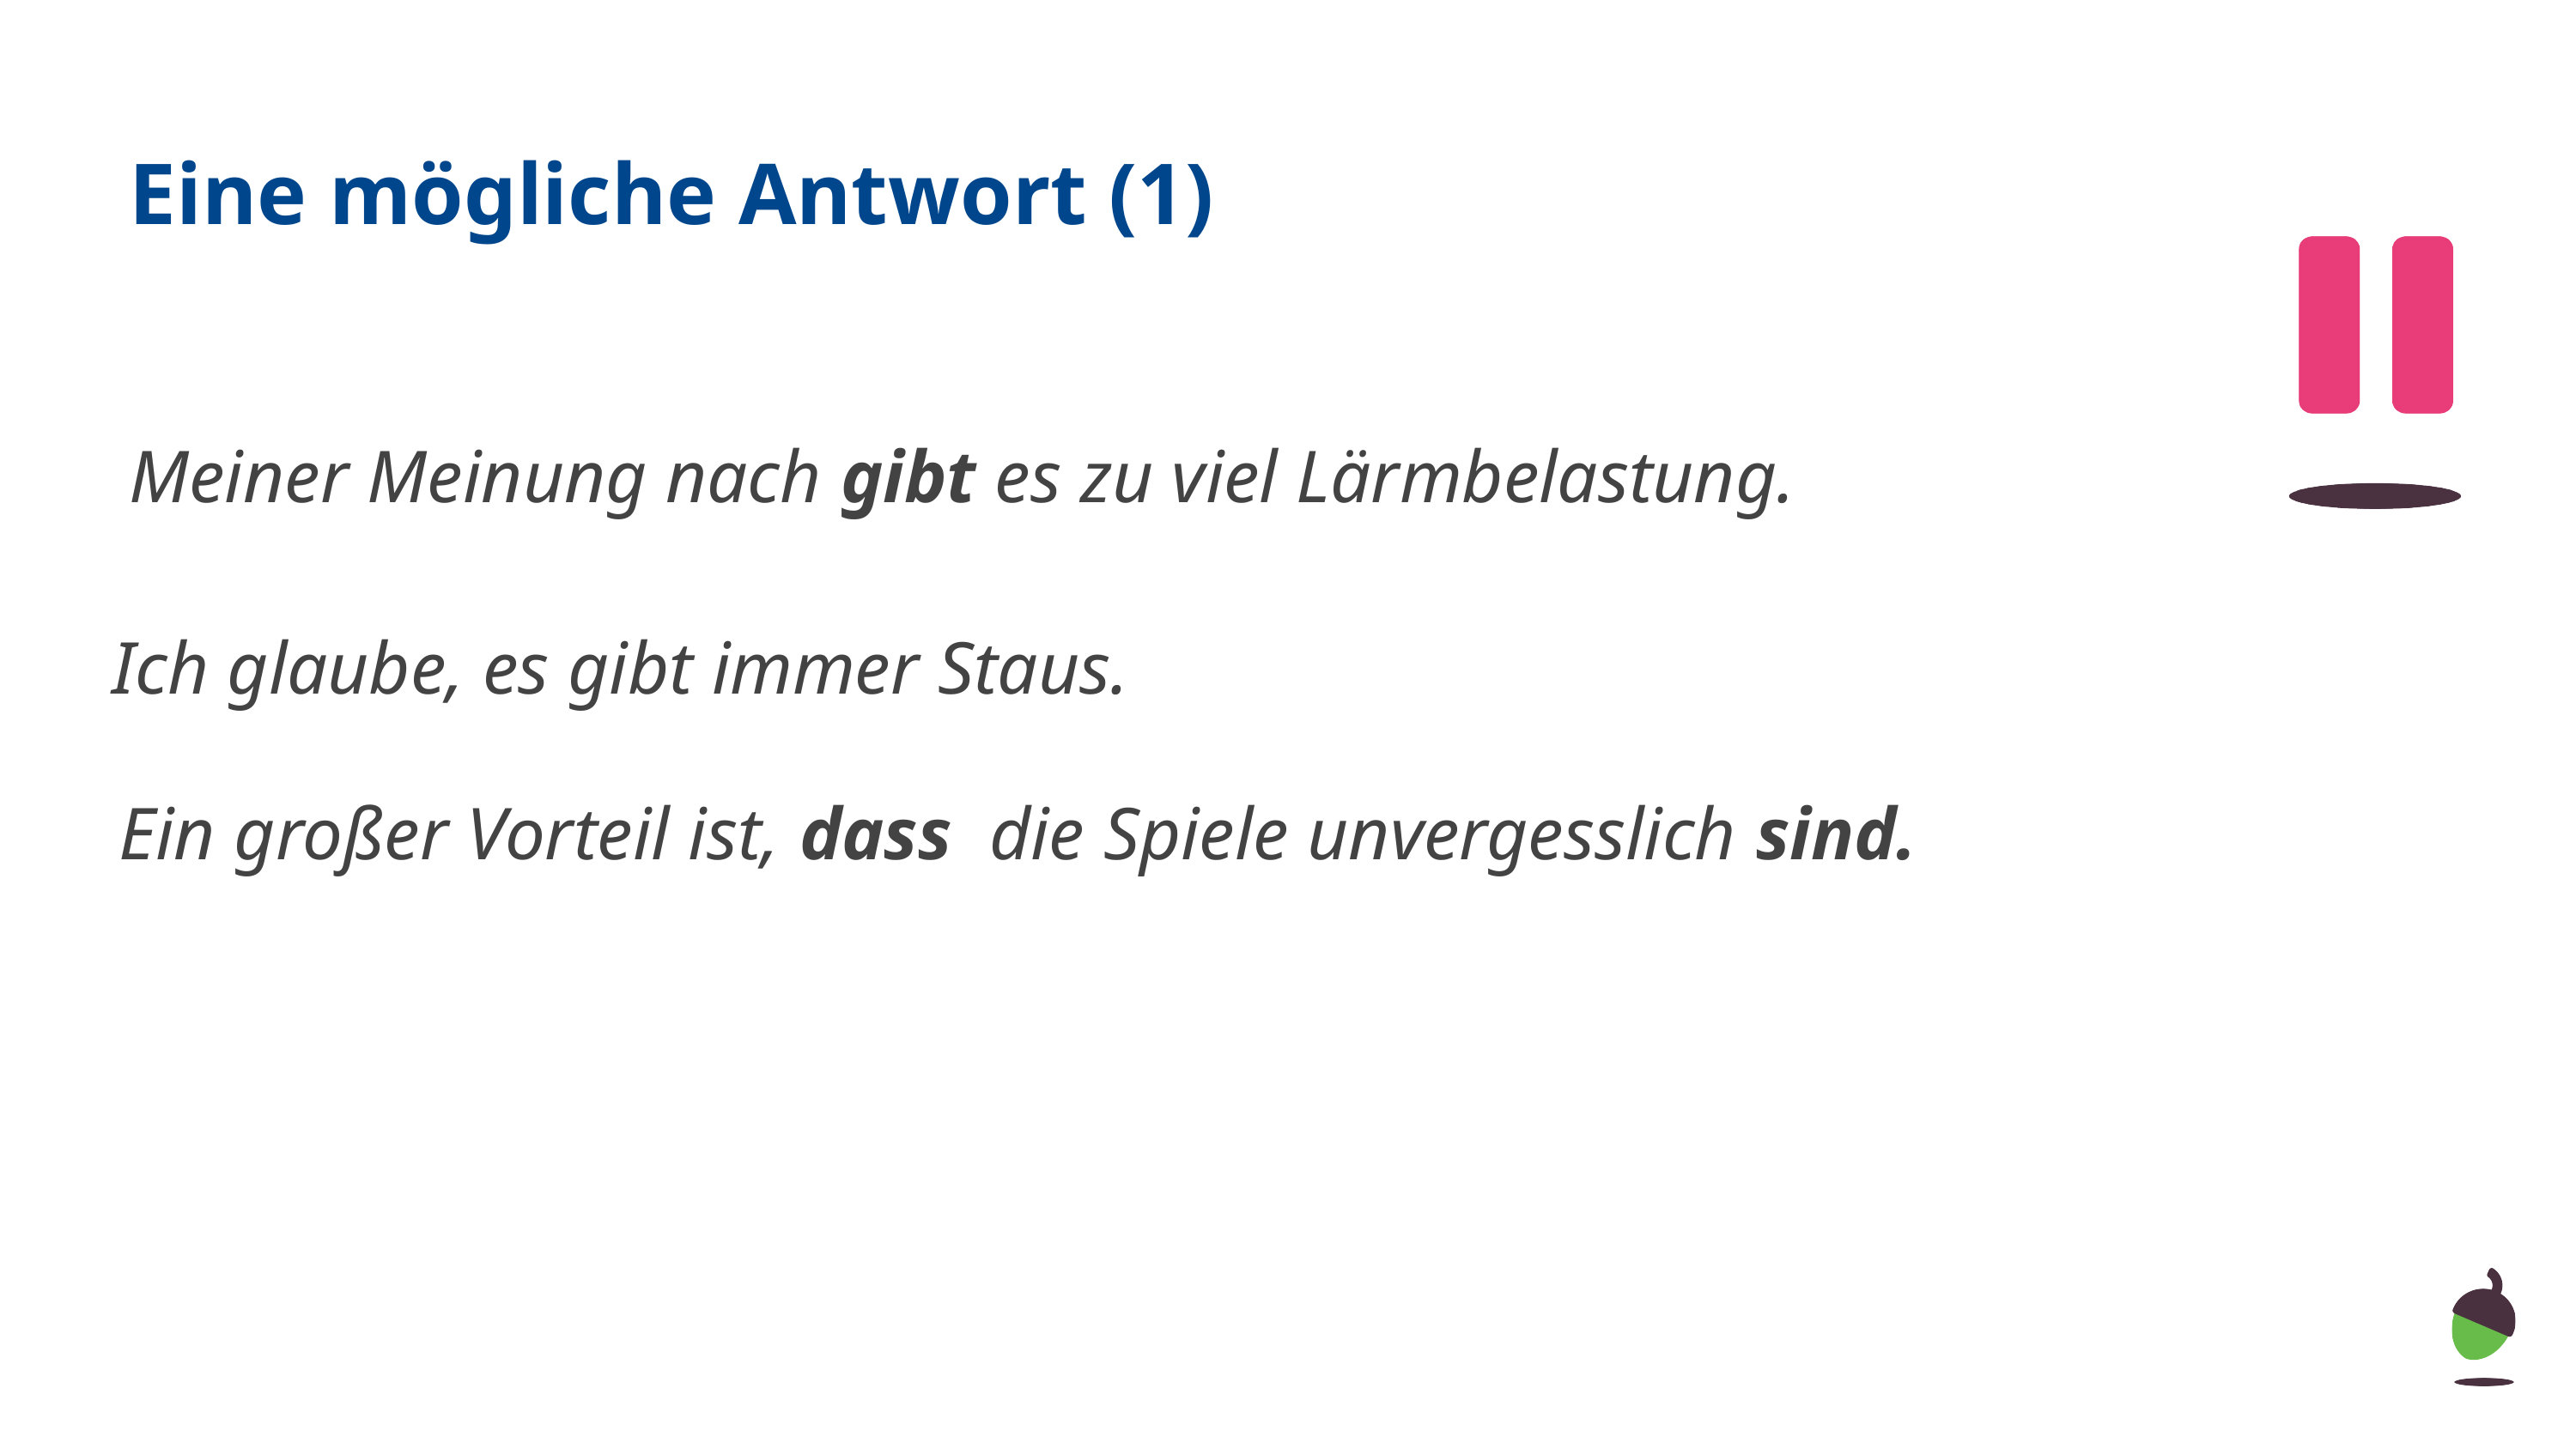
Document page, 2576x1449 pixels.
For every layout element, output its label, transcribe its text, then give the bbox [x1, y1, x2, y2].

text_box Ein großer Vorteil ist, dass die Spiele unvergesslich sind. [106, 775, 2261, 974]
title Eine mögliche Antwort (1) [129, 124, 2322, 280]
picture [2451, 1268, 2516, 1386]
text_box Ich glaube, es gibt immer Staus. [99, 609, 2051, 724]
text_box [2279, 226, 2473, 515]
list Meiner Meinung nach gibt es zu viel Lärmbelastung. [129, 404, 2447, 560]
